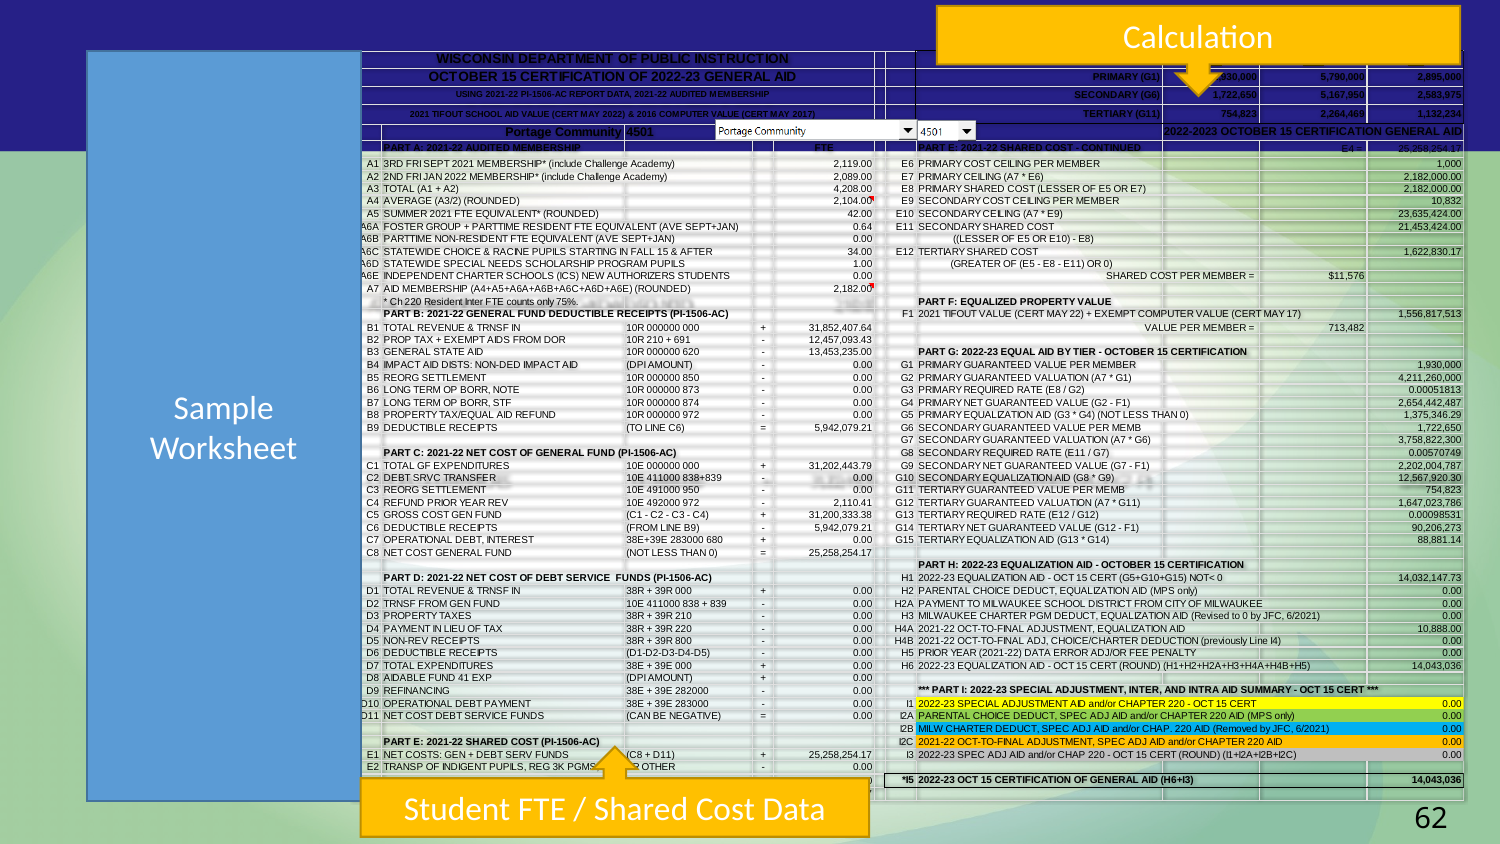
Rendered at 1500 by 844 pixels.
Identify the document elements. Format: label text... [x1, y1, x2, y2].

text_box Sample Worksheet [86, 50, 359, 802]
text_box $4,000,000 [0, 152, 1500, 844]
text_box 62 [1399, 791, 1483, 829]
text_box Calculation [935, 4, 1462, 50]
text_box Student FTE / Shared Cost Data [359, 801, 871, 838]
picture [350, 50, 1465, 801]
